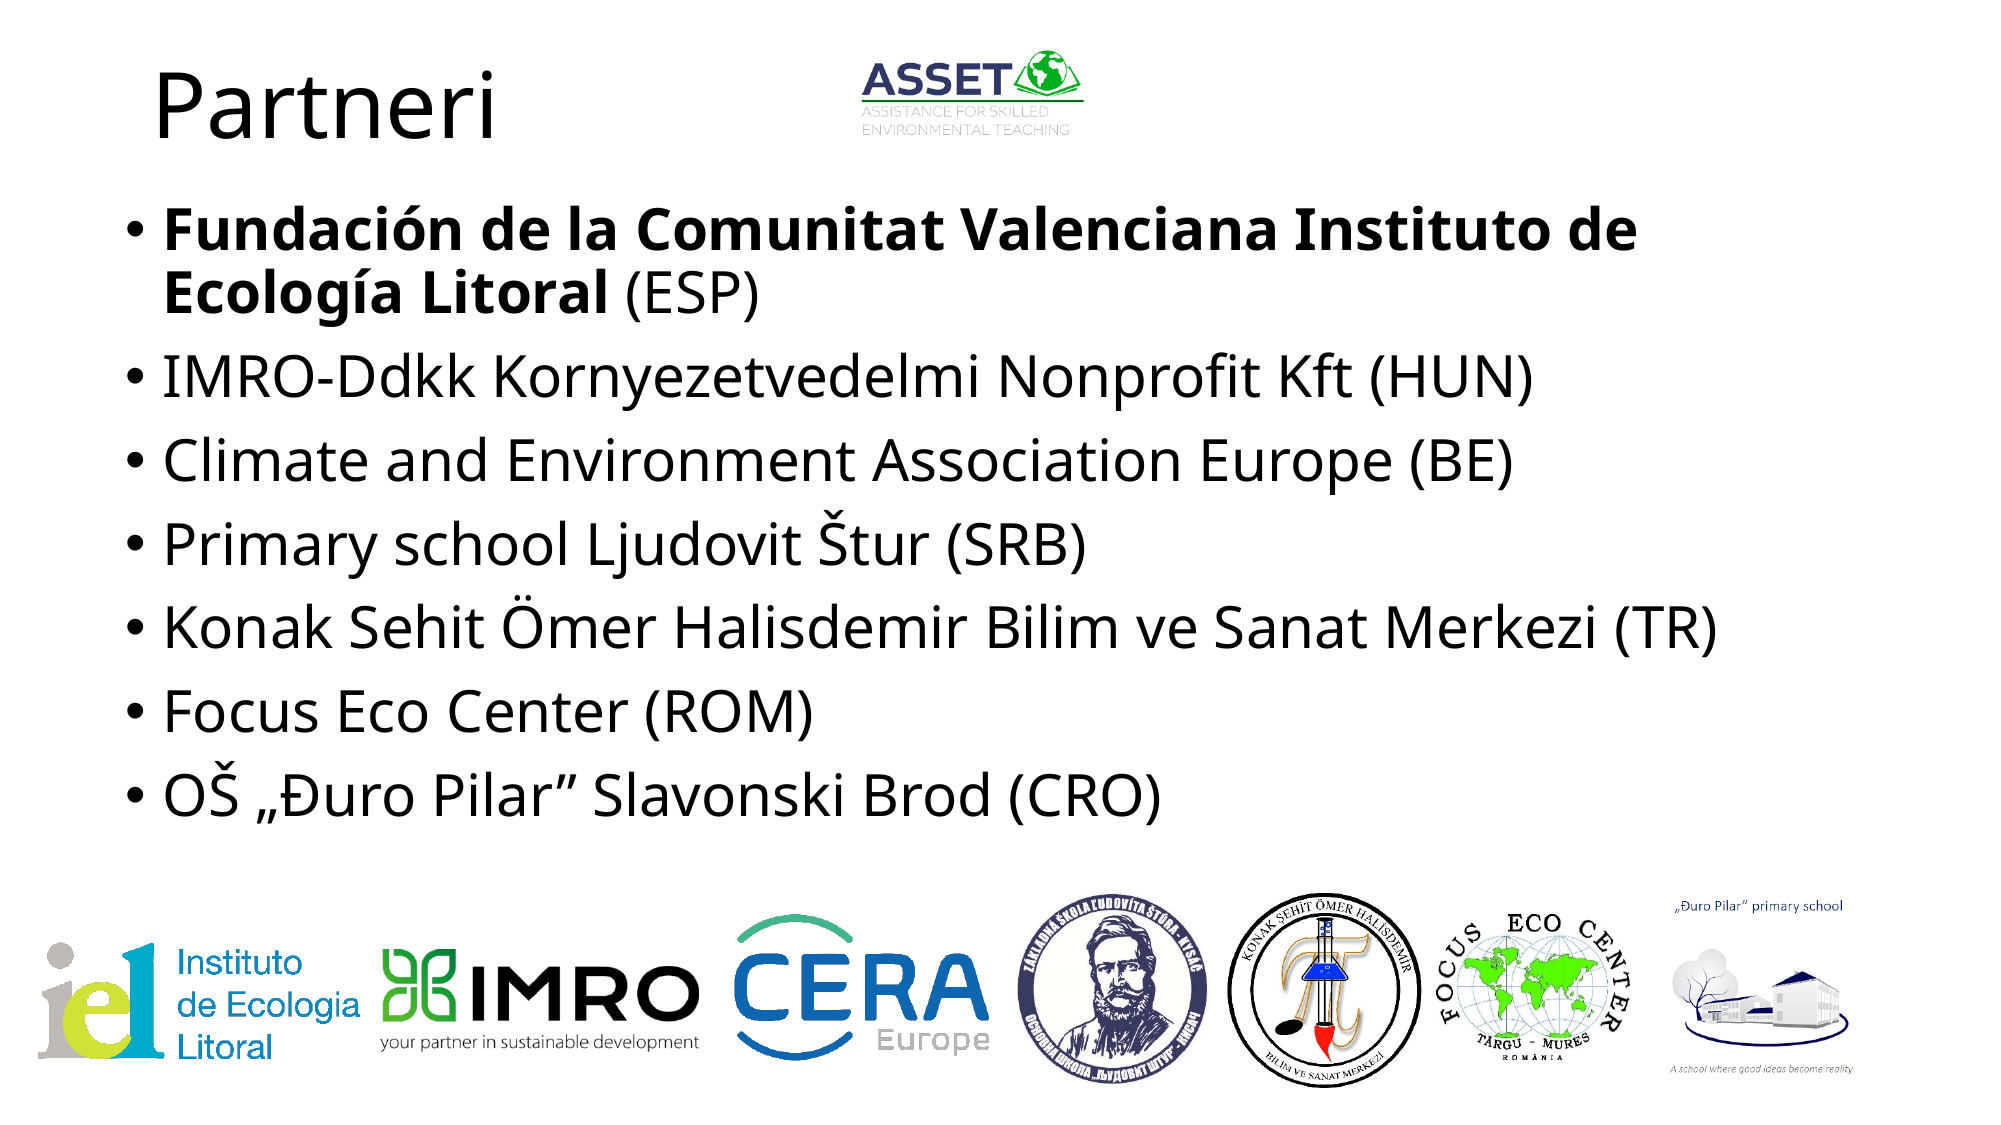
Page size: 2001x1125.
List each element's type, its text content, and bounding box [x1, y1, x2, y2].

picture [1015, 887, 1211, 1084]
picture [28, 933, 699, 1068]
picture [1221, 889, 1427, 1096]
title Partneri [136, 0, 1862, 218]
picture [1652, 889, 1862, 1084]
picture [724, 905, 999, 1069]
picture [849, 47, 1097, 144]
picture [1436, 914, 1630, 1060]
list Fundación de la Comunitat Valenciana Instituto de Ecología Litoral (ESP) IMRO-Ddkk Kornyezetvedelmi Nonprofit Kft (HUN) Climate and Environment Association Europe (BE) Primary school Ljudovit Štur (SRB) Konak Sehit Ömer Halisdemir Bilim ve Sanat Merkezi (TR) Focus Eco Center (ROM) OŠ „Đuro Pilar” Slavonski Brod (CRO) [110, 193, 1836, 971]
